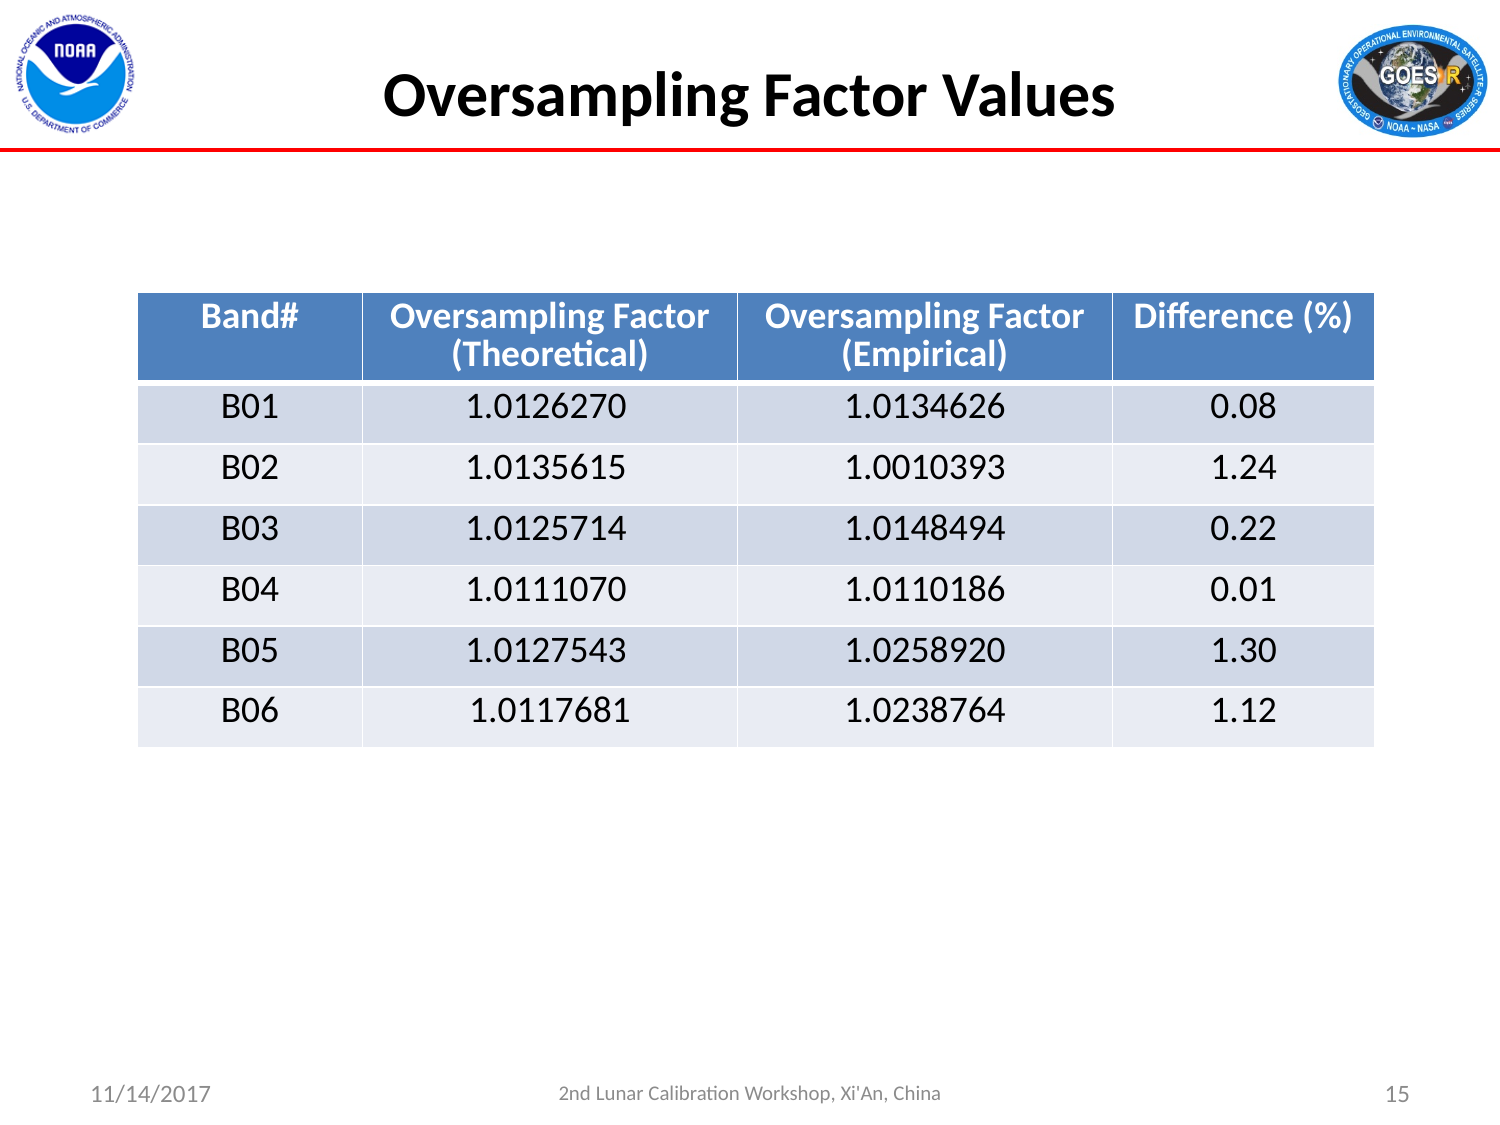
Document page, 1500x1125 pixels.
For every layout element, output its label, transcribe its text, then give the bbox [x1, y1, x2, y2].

table_cell 1.24 [1113, 445, 1374, 504]
table_cell 1.12 [1113, 688, 1374, 747]
table_cell B06 [138, 688, 362, 747]
table_cell 1.0135615 [363, 445, 737, 504]
picture [1337, 24, 1488, 138]
table_cell 1.30 [1113, 627, 1374, 686]
table_cell 1.0127543 [363, 627, 737, 686]
table_cell 1.0134626 [738, 386, 1112, 443]
footer 2nd Lunar Calibration Workshop, Xi'An, China [512, 1072, 988, 1113]
table_header Oversampling Factor (Theoretical) [363, 293, 737, 380]
table_header Band# [138, 293, 362, 380]
table_cell 1.0126270 [363, 386, 737, 443]
title Oversampling Factor Values [75, 45, 1425, 138]
table_cell B01 [138, 386, 362, 443]
table_cell B05 [138, 627, 362, 686]
table_cell 1.0125714 [363, 506, 737, 565]
table_cell B03 [138, 506, 362, 565]
table_cell 1.0111070 [363, 566, 737, 625]
picture [0, 0, 150, 150]
table_header Oversampling Factor (Empirical) [738, 293, 1112, 380]
table_cell 1.0258920 [738, 627, 1112, 686]
table_cell 1.0117681 [363, 688, 737, 747]
table_header Difference (%) [1113, 293, 1374, 380]
table_cell 1.0238764 [738, 688, 1112, 747]
table_cell 0.22 [1113, 506, 1374, 565]
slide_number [75, 1072, 425, 1113]
table_cell B02 [138, 445, 362, 504]
table_cell 1.0010393 [738, 445, 1112, 504]
table_cell B04 [138, 566, 362, 625]
table_cell 1.0148494 [738, 506, 1112, 565]
slide_number 15 [1074, 1072, 1425, 1113]
table_cell 0.01 [1113, 566, 1374, 625]
table_cell 1.0110186 [738, 566, 1112, 625]
table_cell 0.08 [1113, 386, 1374, 443]
